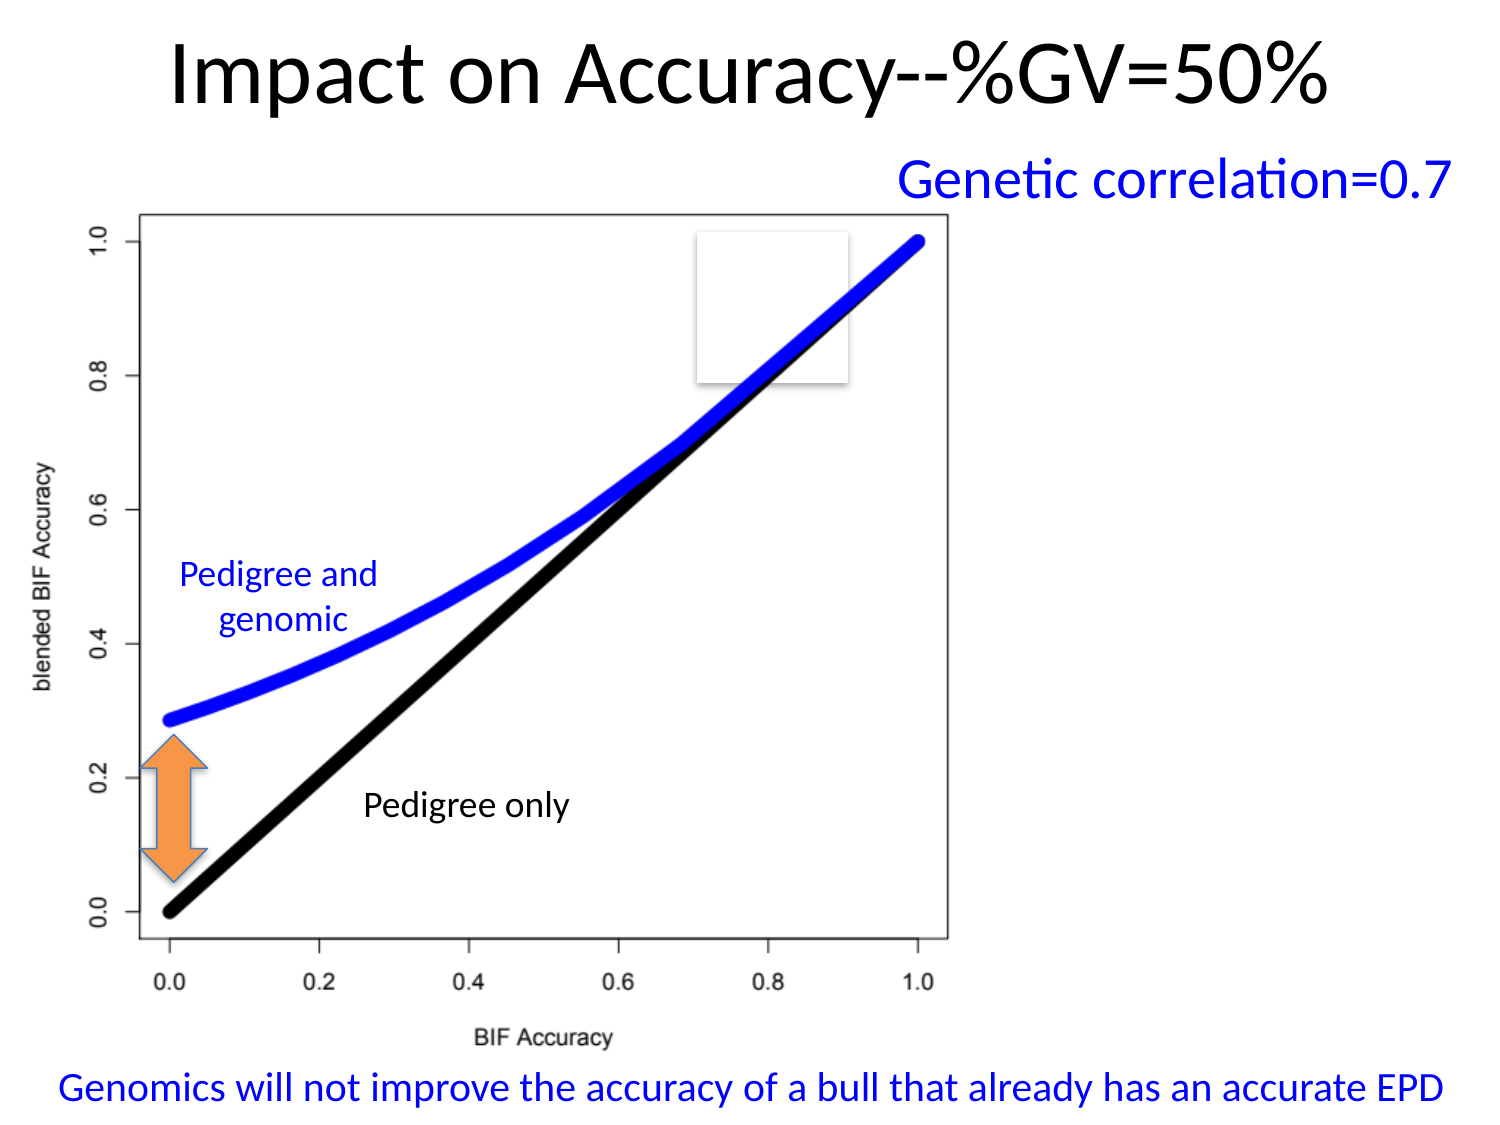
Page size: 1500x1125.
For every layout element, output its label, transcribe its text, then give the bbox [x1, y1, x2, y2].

text_box Genetic correlation=0.7 [1010, 132, 1469, 218]
text_box Genomics will not improve the accuracy of a bull that already has an accurate EPD [43, 1052, 1461, 1117]
picture [25, 100, 1005, 1079]
title Impact on Accuracy--%GV=50% [75, 0, 1425, 132]
